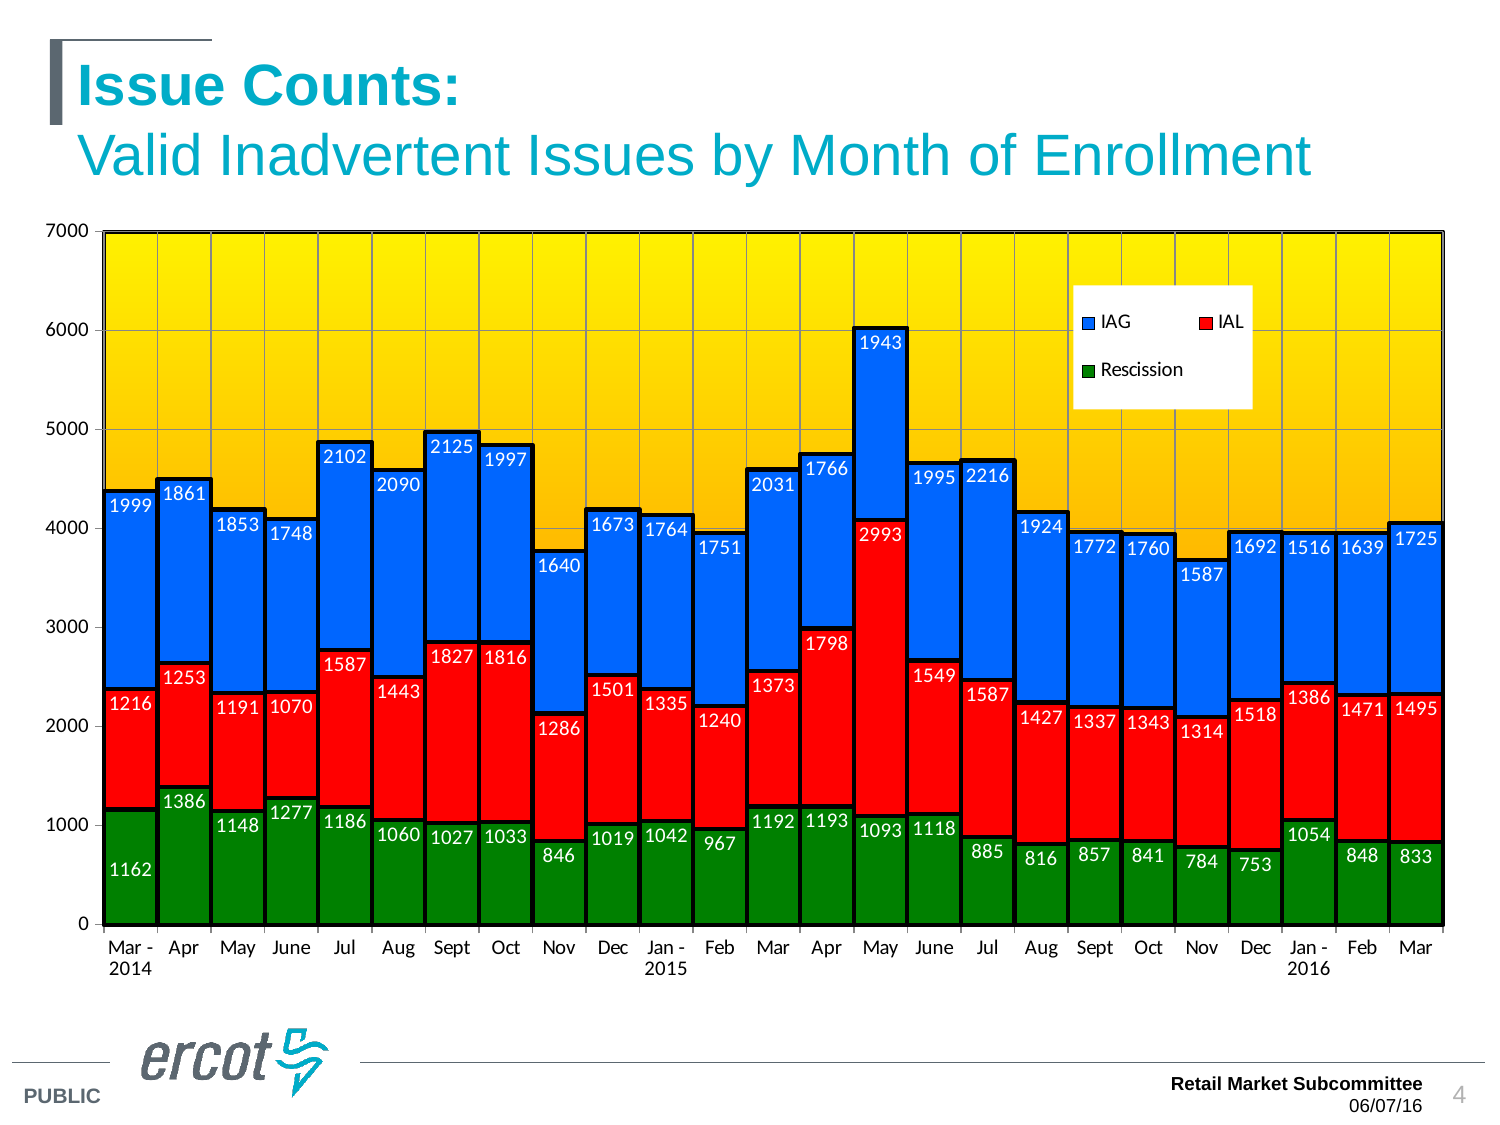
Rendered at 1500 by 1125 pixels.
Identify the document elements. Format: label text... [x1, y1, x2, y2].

slide_number 4 [1438, 1076, 1475, 1112]
text_box Retail Market Subcommittee 06/07/16 [1124, 1064, 1438, 1125]
title Issue Counts: Valid Inadvertent Issues by Month of Enrollment [62, 39, 1450, 203]
chart [37, 205, 1476, 1013]
picture [137, 1024, 332, 1100]
